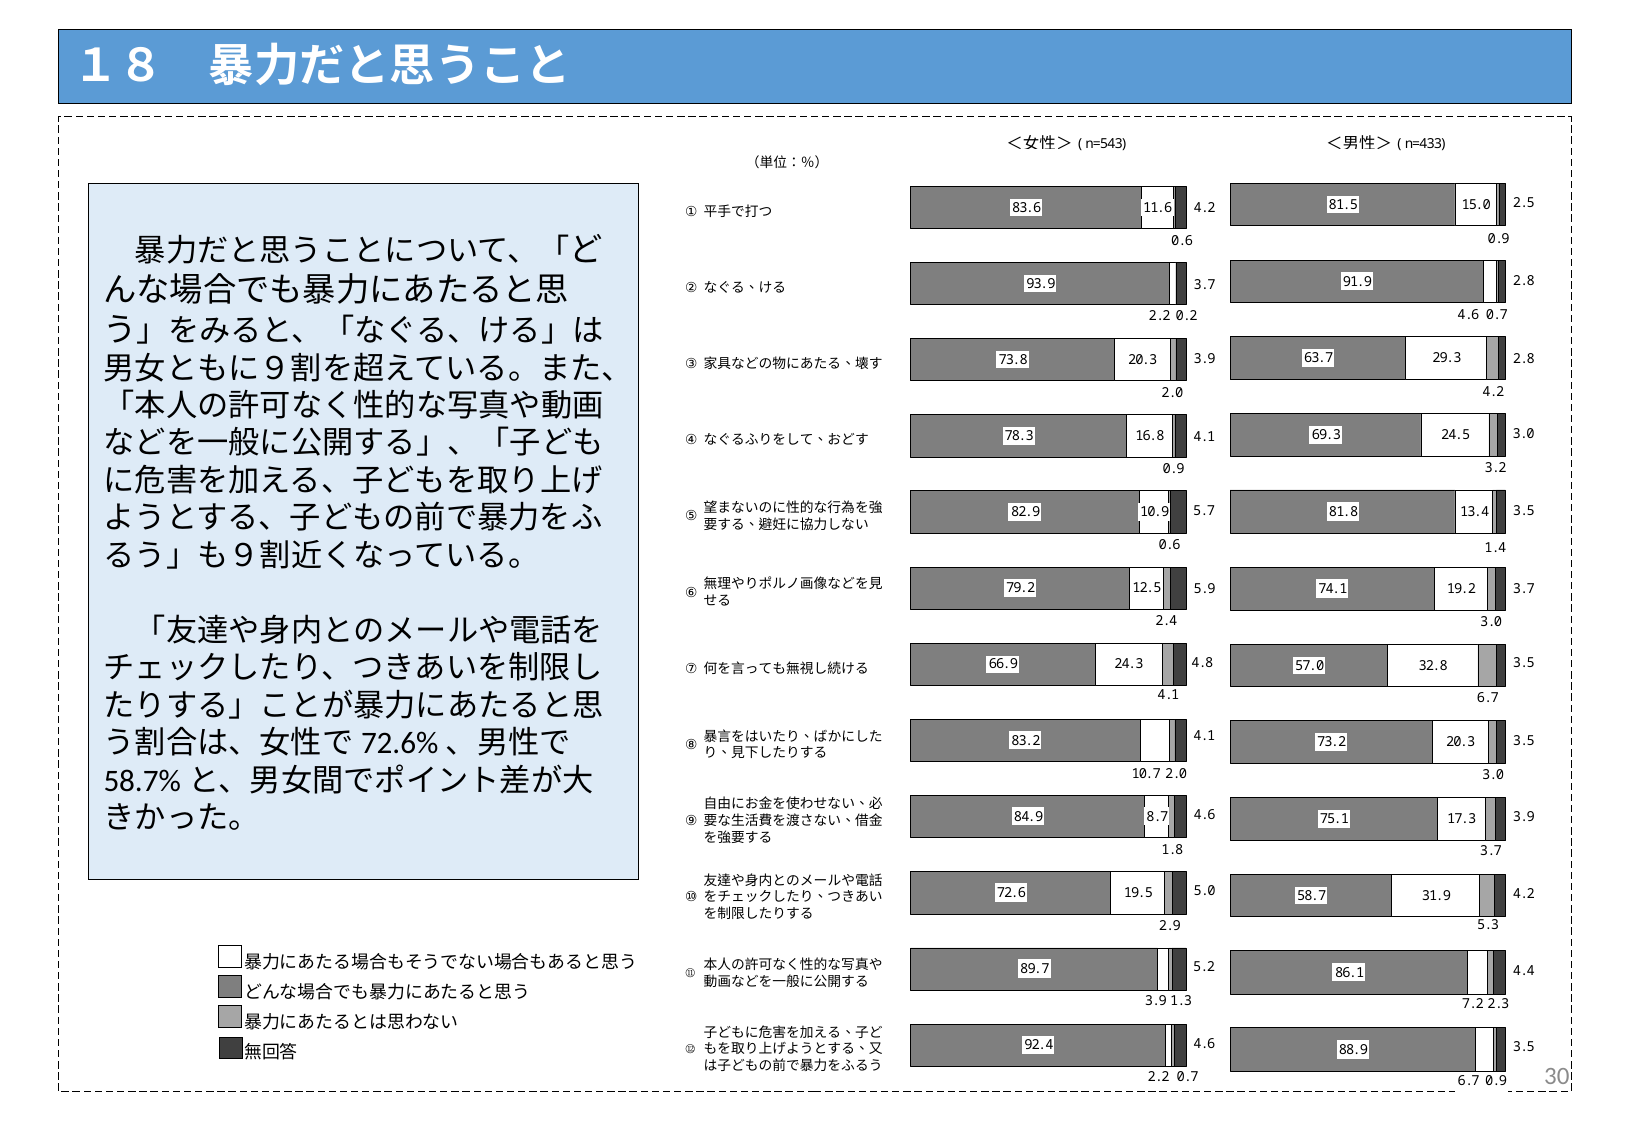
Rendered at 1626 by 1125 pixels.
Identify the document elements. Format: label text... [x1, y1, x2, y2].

picture [675, 128, 1537, 1105]
list [58, 116, 1572, 1092]
text_box 暴力だと思うことについて、「どんな場合でも暴力にあたると思う」をみると、「なぐる、ける」は男女ともに９割を超えている。また、「本人の許可なく性的な写真や動画などを一般に公開する」、「子どもに危害を加える、子どもを取り上げようとする、子どもの前で暴力をふるう」も９割近くなっている。 「友達や身内とのメールや電話をチェックしたり、つきあいを制限したりする」ことが暴力にあたると思う割合は、女性で72.6%、男性で58.7%と、男女間でポイント差が大きかった。 [88, 183, 639, 880]
picture [169, 941, 657, 1063]
slide_number 30 [1537, 1044, 1585, 1105]
title １８ 暴力だと思うこと [58, 29, 1572, 104]
